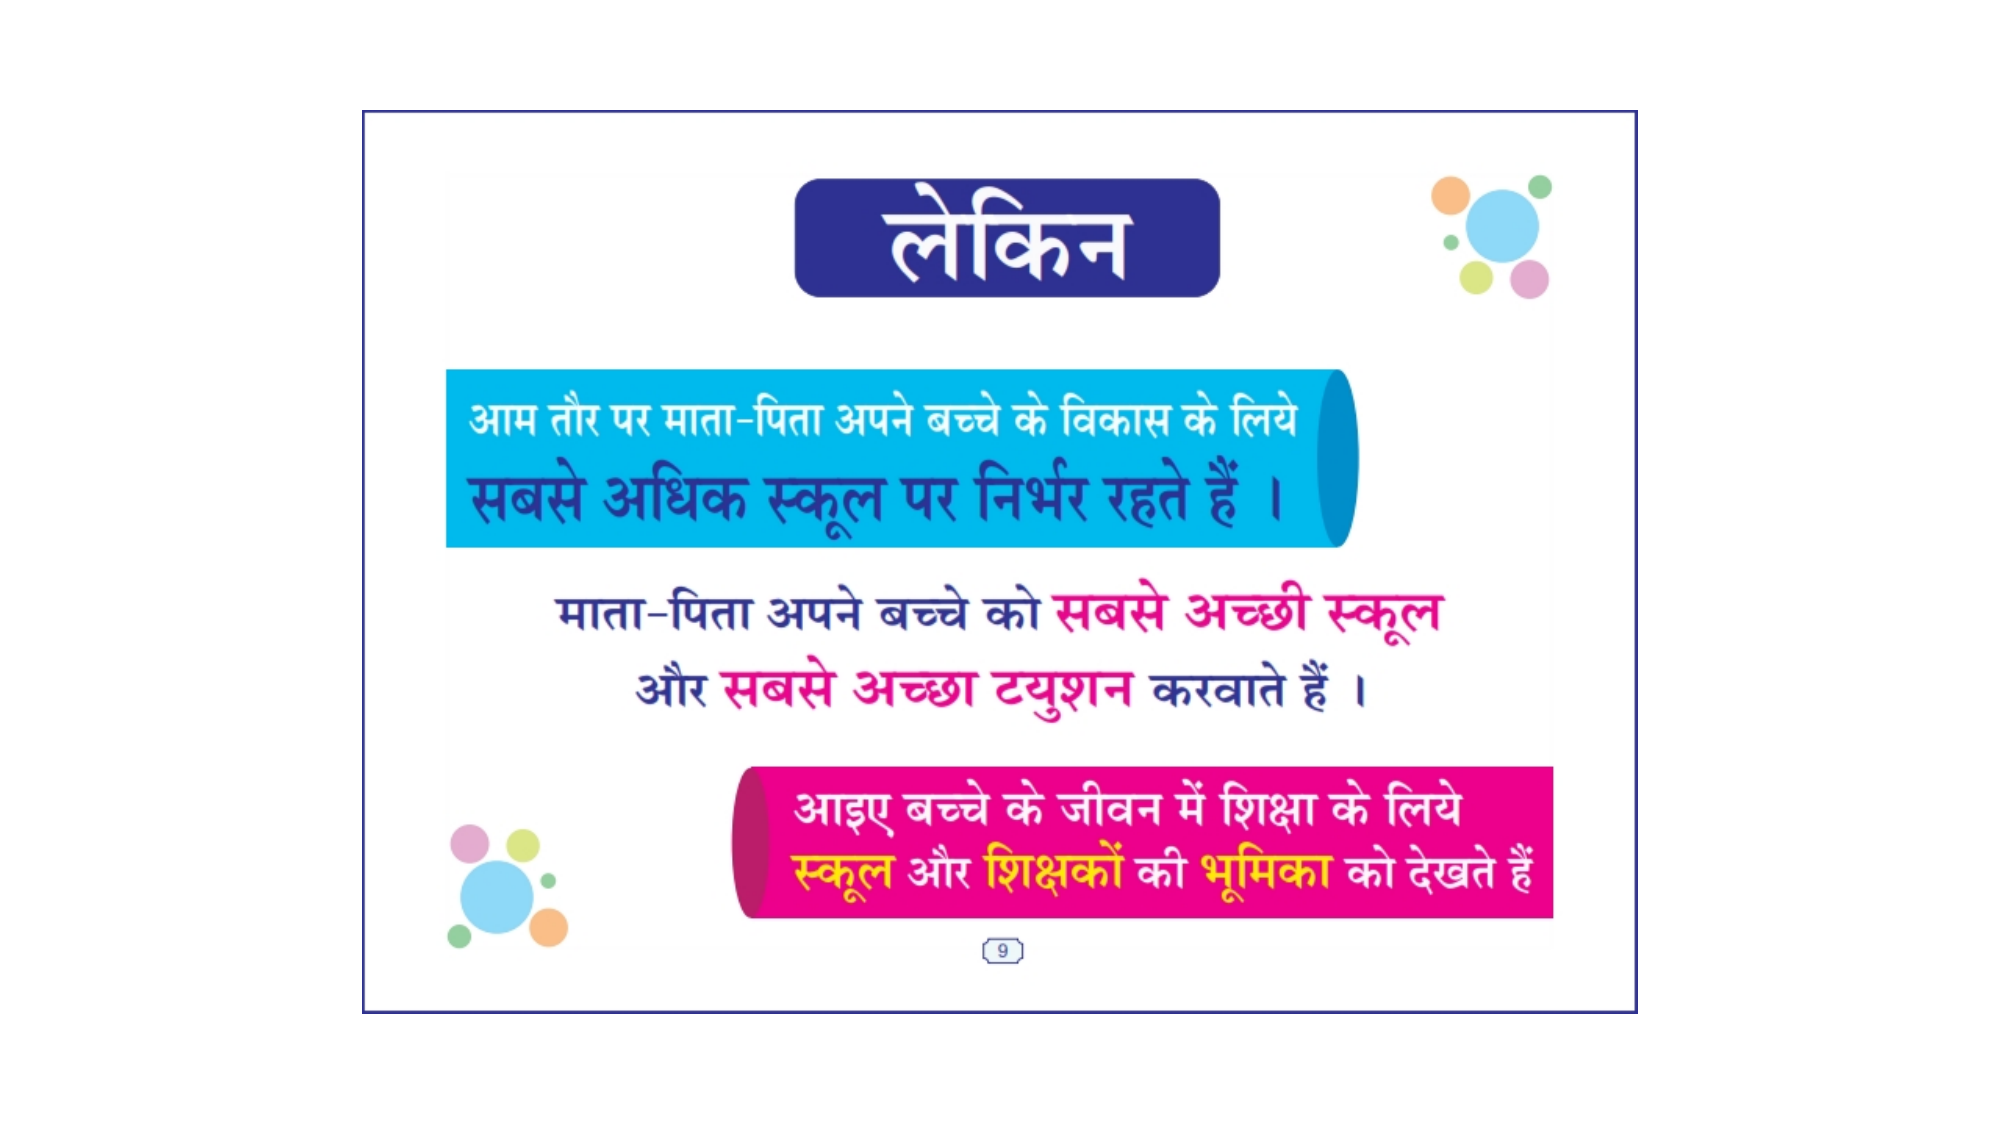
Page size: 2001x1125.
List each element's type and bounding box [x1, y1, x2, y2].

picture [362, 110, 1638, 1015]
